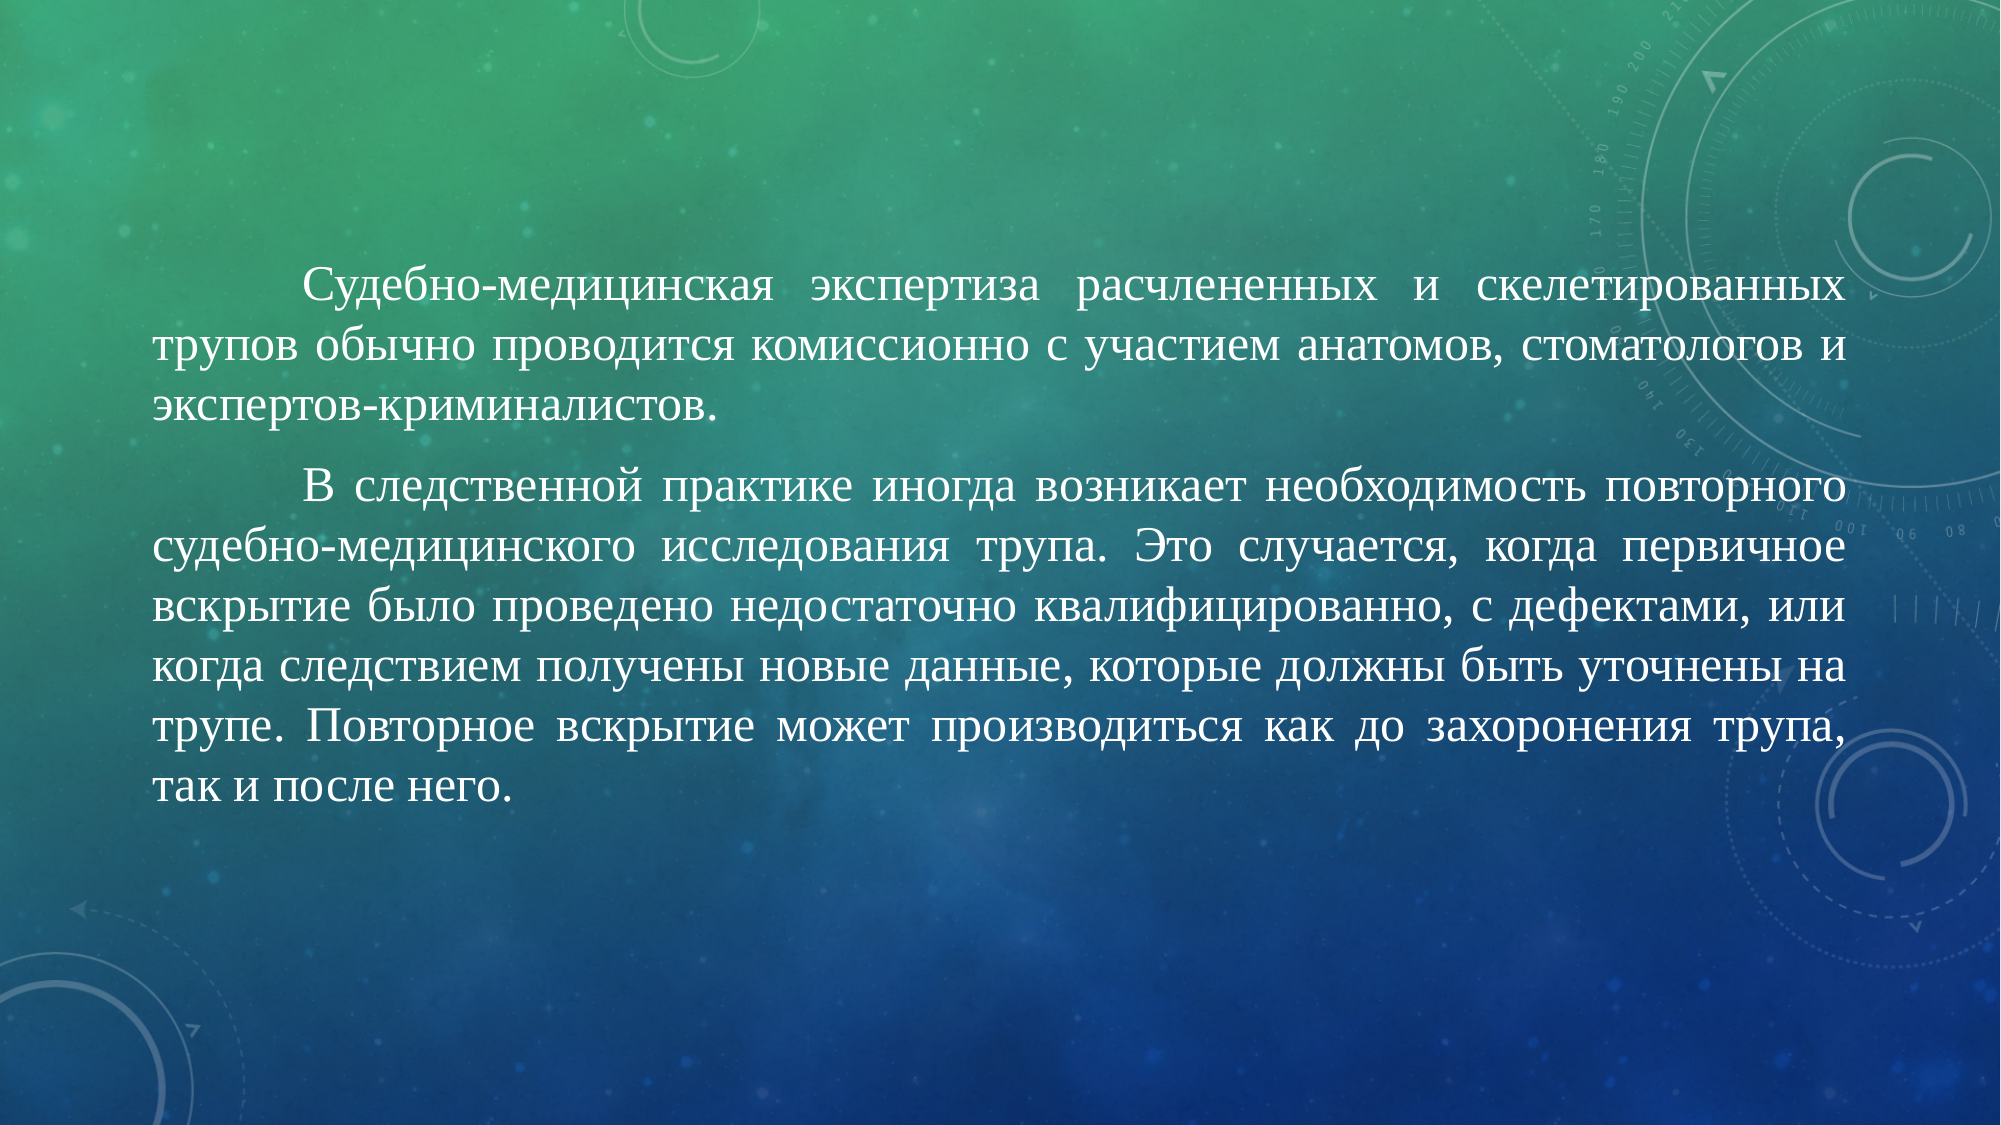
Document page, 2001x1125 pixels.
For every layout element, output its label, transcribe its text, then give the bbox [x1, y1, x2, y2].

picture [0, 0, 2001, 1125]
list Судебно-медицинская экспертиза расчлененных и скелетированных трупов обычно проводится комиссионно с участием анатомов, стоматологов и экспертов-криминалистов. В следственной практике иногда возникает необходимость повторного судебно-медицинского исследования трупа. Это случается, когда первичное вскрытие было проведено недостаточно квалифицированно, с дефектами, или когда следствием получены новые данные, которые должны быть уточнены на трупе. Повторное вскрытие может производиться как до захоронения трупа, так и после него. [137, 129, 1863, 1014]
